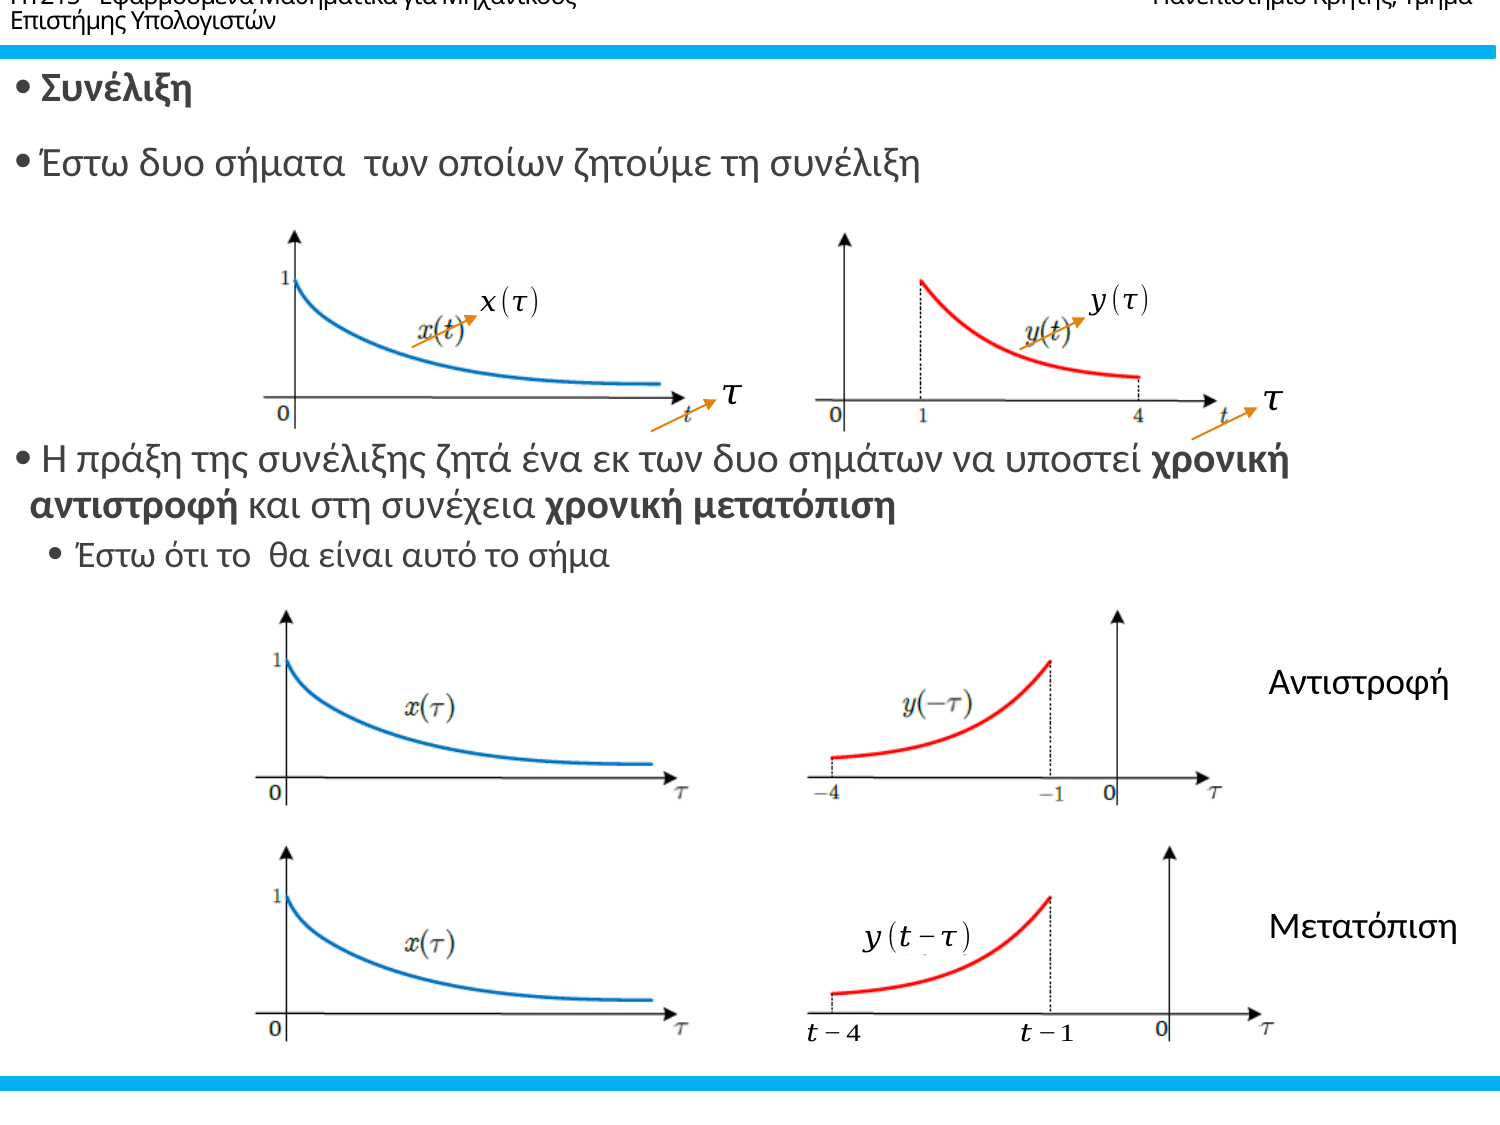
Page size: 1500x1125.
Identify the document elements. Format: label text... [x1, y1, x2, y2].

text_box [0, 45, 1496, 59]
text_box [0, 1076, 1500, 1091]
text_box HY215 - Εφαρμοσμένα Μαθηματικά για Μηχανικούς Πανεπιστήμιο Κρήτης, Τμήμα Επιστήμης Υπολογιστών [0, 0, 1500, 43]
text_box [245, 604, 1485, 817]
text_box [245, 840, 1485, 1053]
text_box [411, 281, 1286, 441]
picture [254, 211, 1244, 441]
